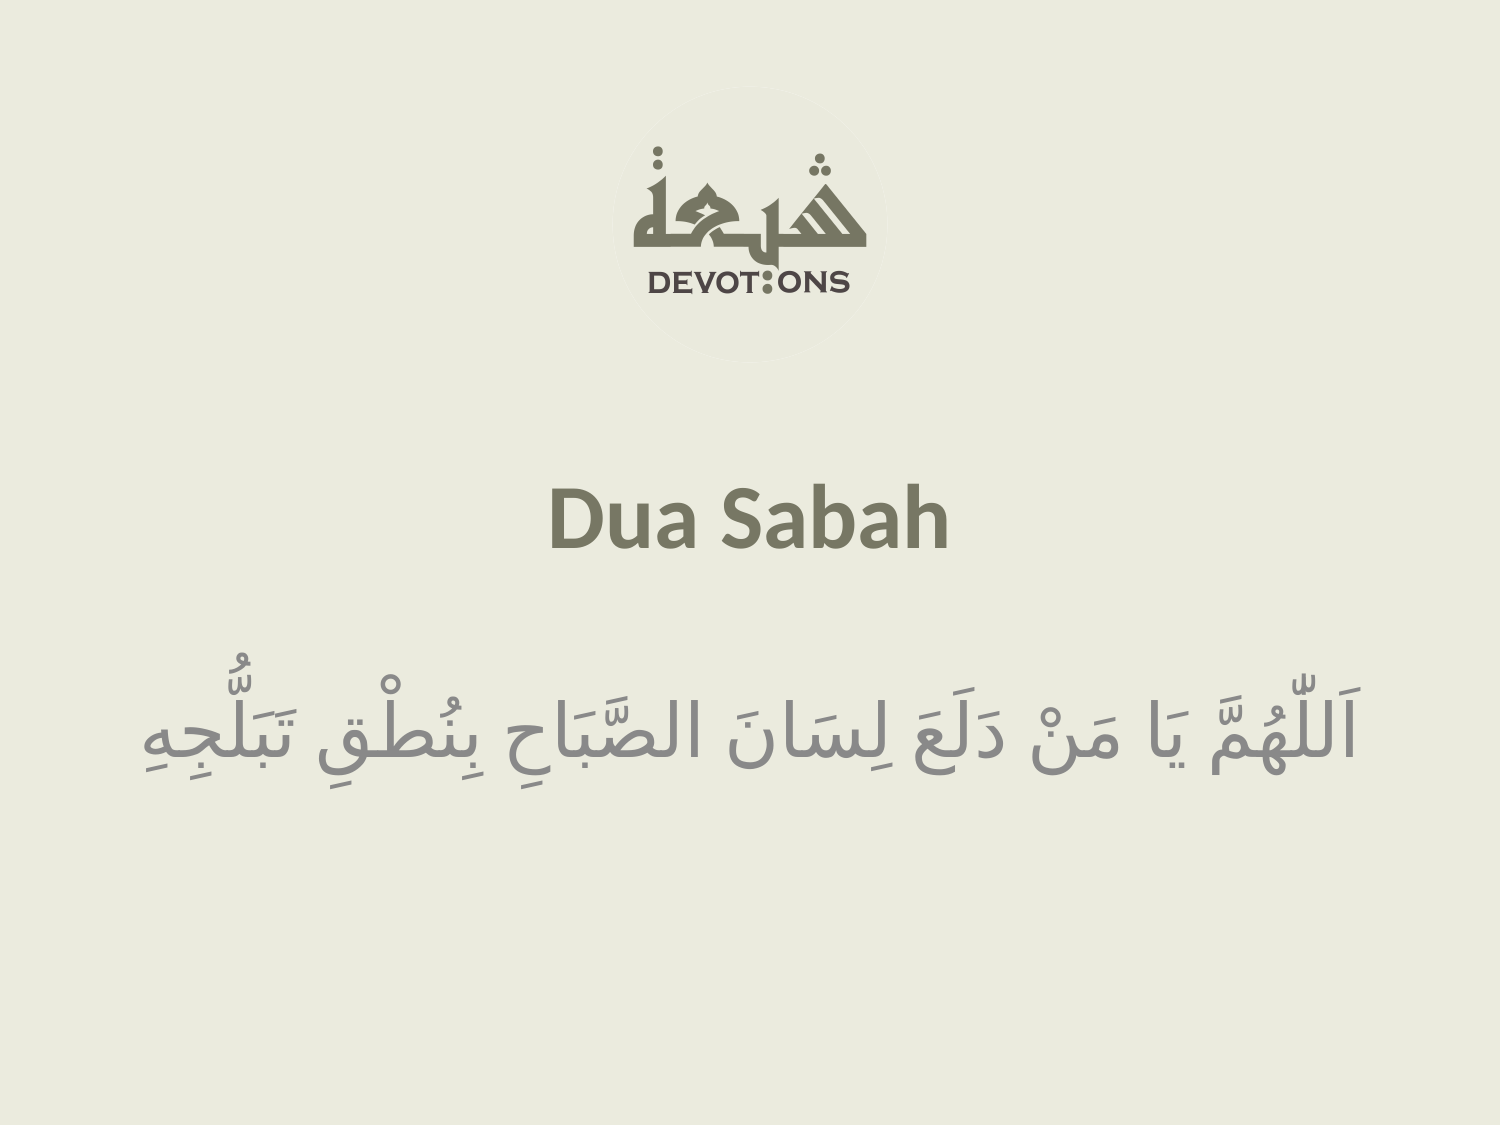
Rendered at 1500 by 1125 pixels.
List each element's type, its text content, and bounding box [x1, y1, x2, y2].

picture [599, 74, 901, 376]
text_box اَللّٰهُمَّ يَا مَنْ دَلَعَ لِسَانَ الصَّبَاحِ بِنُطْقِ تَبَلُّجِهِ [124, 674, 1376, 780]
text_box Dua Sabah [532, 449, 968, 575]
